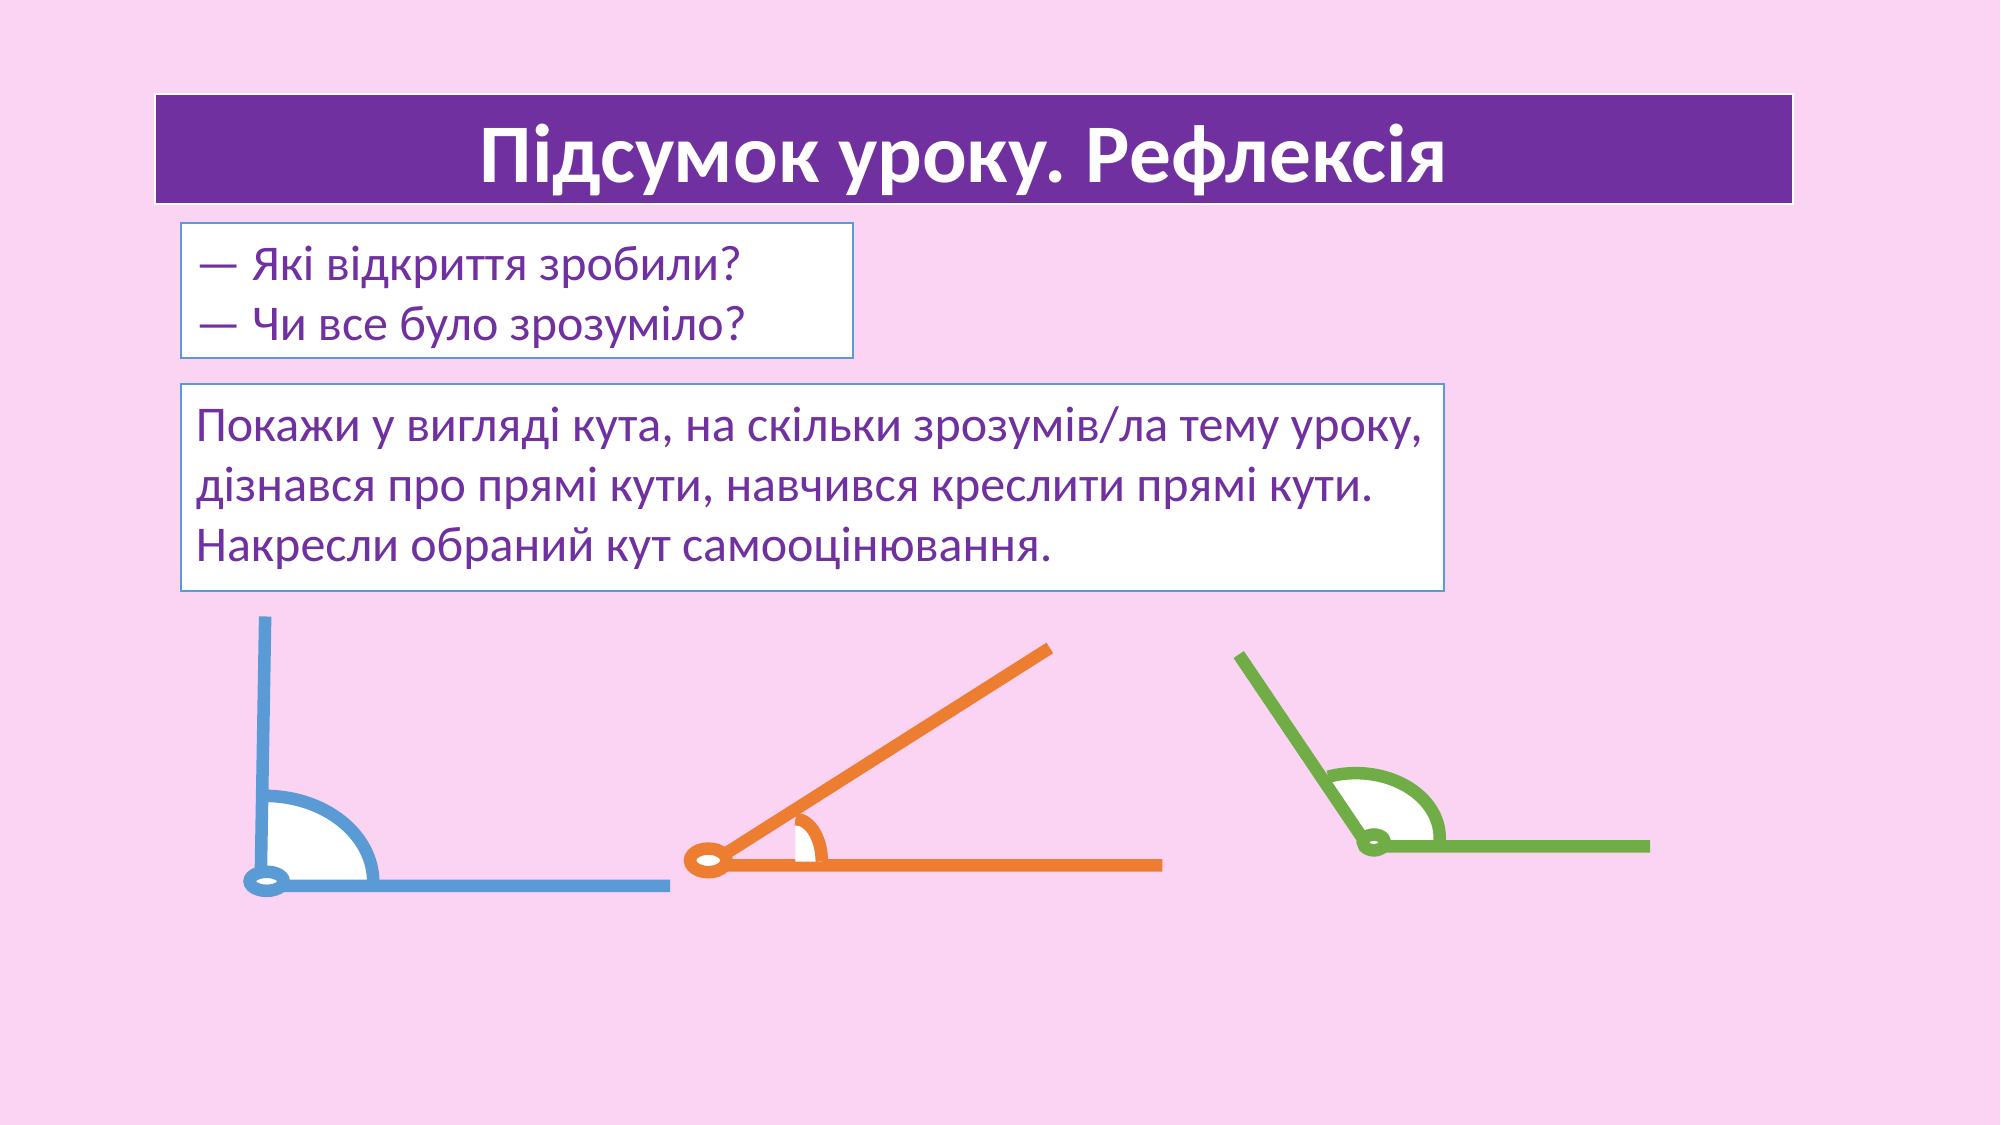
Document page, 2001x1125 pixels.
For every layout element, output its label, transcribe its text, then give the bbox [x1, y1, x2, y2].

text_box — Які відкриття зробили? — Чи все було зрозуміло? [180, 222, 854, 359]
text_box Покажи у вигляді кута, на скільки зрозумів/ла тему уроку, дізнався про прямі кути, навчився креслити прямі кути. Накресли обраний кут самооцінювання. [180, 383, 1445, 592]
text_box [690, 647, 1163, 873]
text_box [1238, 654, 1651, 851]
text_box Підсумок уроку. Рефлексія [154, 93, 1794, 205]
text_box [249, 616, 671, 891]
